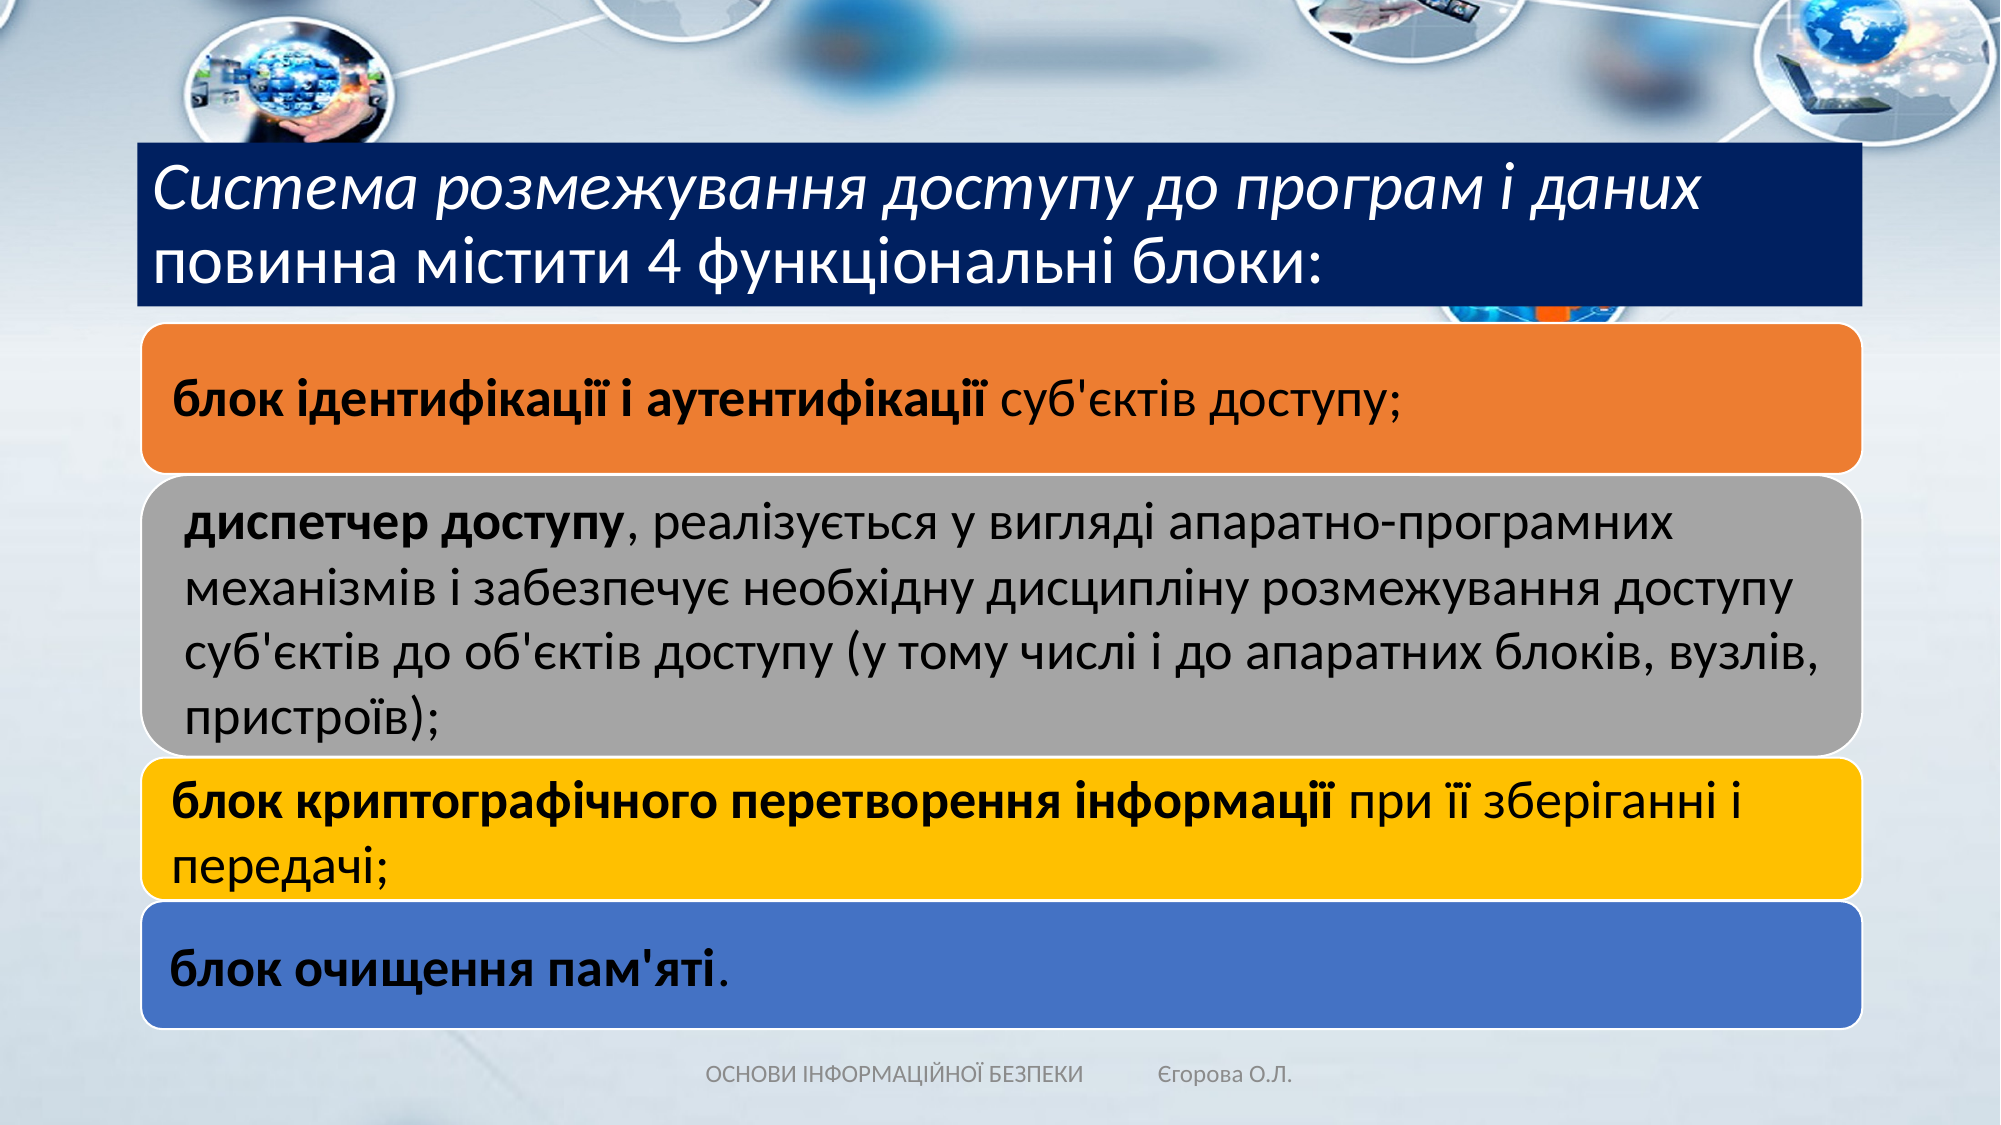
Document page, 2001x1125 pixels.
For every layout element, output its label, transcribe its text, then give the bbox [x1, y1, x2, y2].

picture [0, 0, 2000, 1125]
footer ОСНОВИ ІНФОРМАЦІЙНОЇ БЕЗПЕКИ Єгорова О.Л. [662, 1042, 1338, 1103]
title Система розмежування доступу до програм і даних повинна містити 4 функціональні блоки: [137, 142, 1863, 307]
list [141, 322, 1863, 1030]
